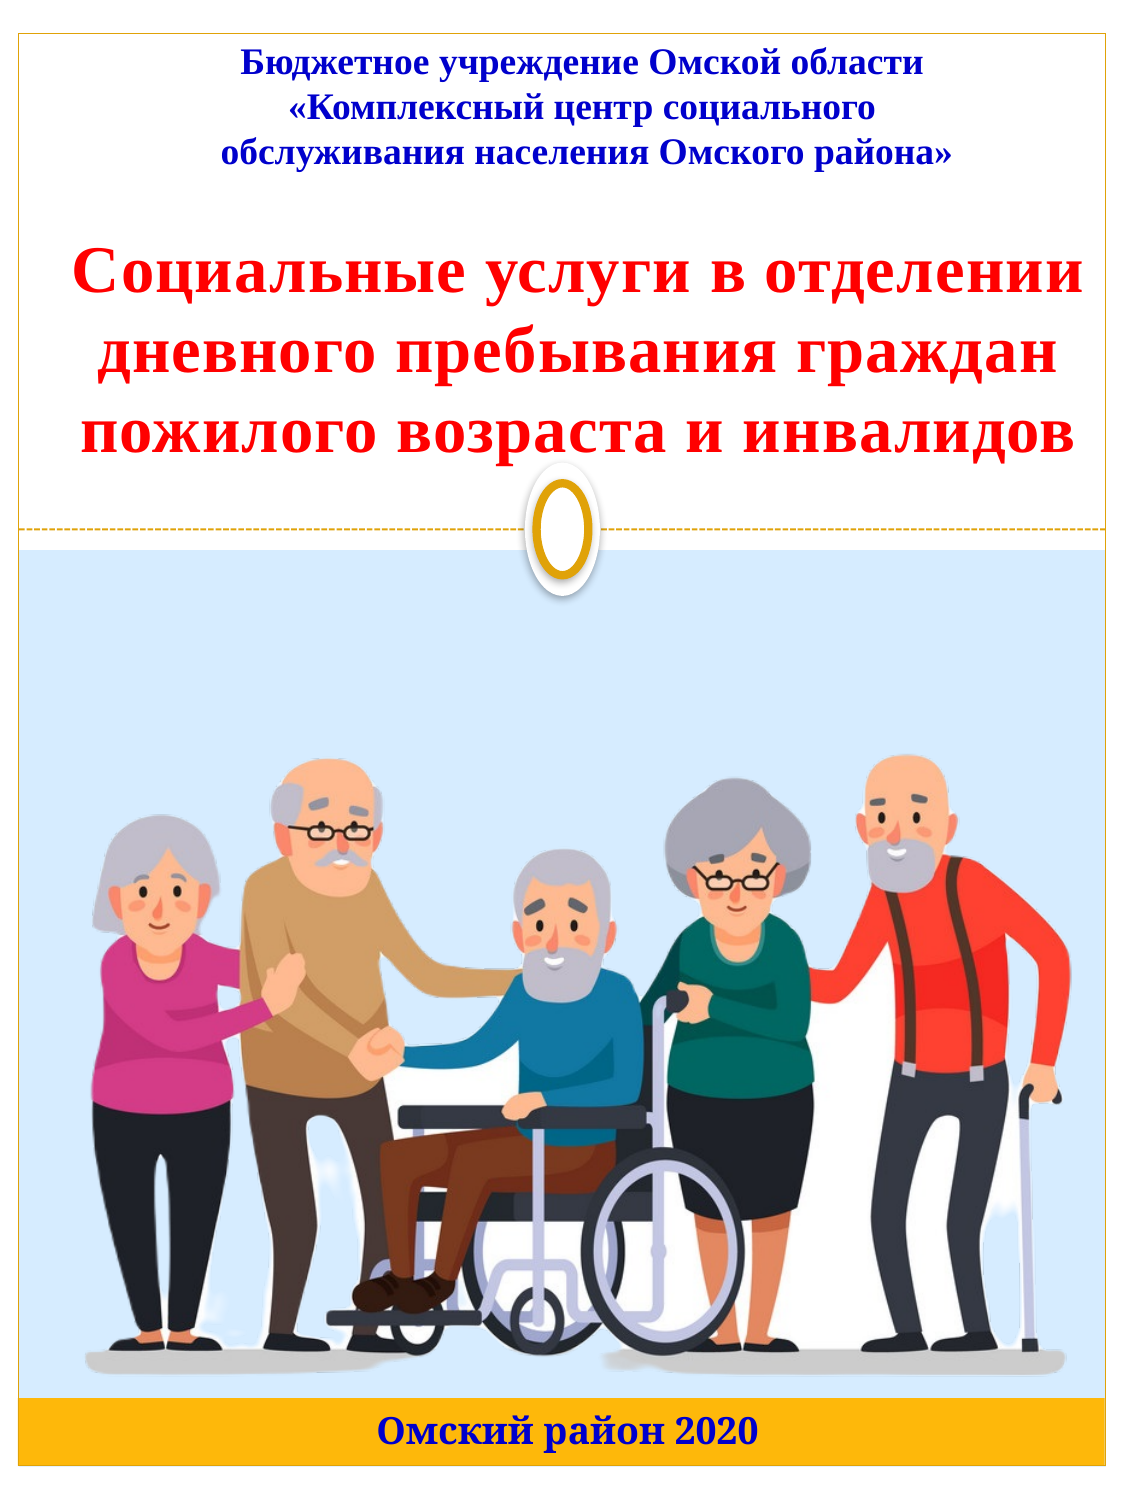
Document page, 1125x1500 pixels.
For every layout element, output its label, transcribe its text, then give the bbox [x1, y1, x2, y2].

picture [18, 560, 1125, 1500]
text_box Бюджетное учреждение Омской области «Комплексный центр социального обслуживания населения Омского района» [101, 29, 1063, 180]
text_box Социальные услуги в отделении дневного пребывания граждан пожилого возраста и инвалидов [0, 218, 1125, 474]
